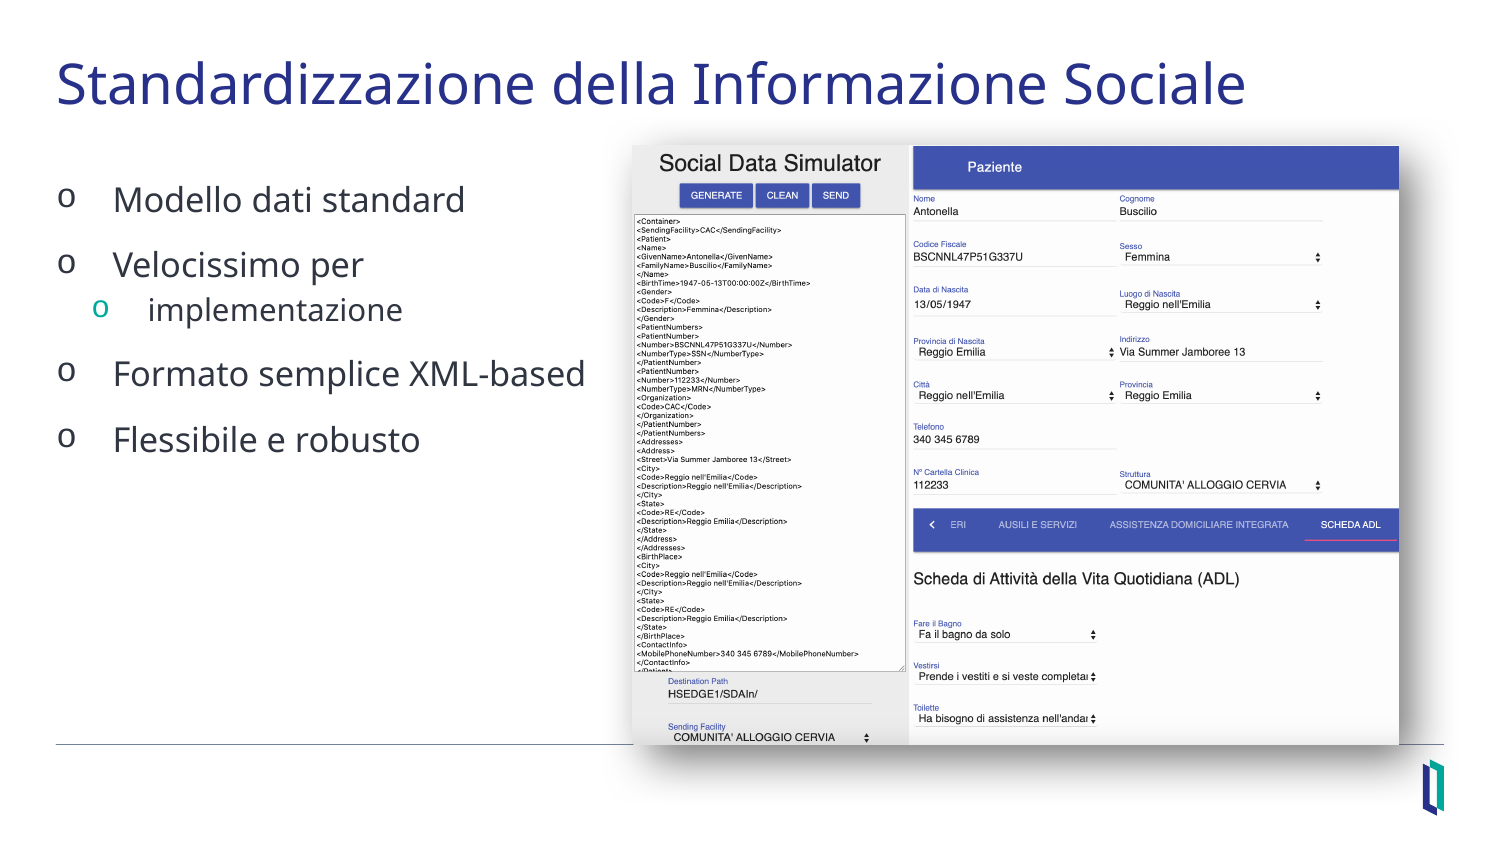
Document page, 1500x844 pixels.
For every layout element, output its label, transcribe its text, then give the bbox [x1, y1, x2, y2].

picture [632, 145, 1399, 745]
list Modello dati standard Velocissimo per implementazione Formato semplice XML-based Flessibile e robusto [56, 173, 616, 716]
title Standardizzazione della Informazione Sociale [56, 56, 1444, 118]
